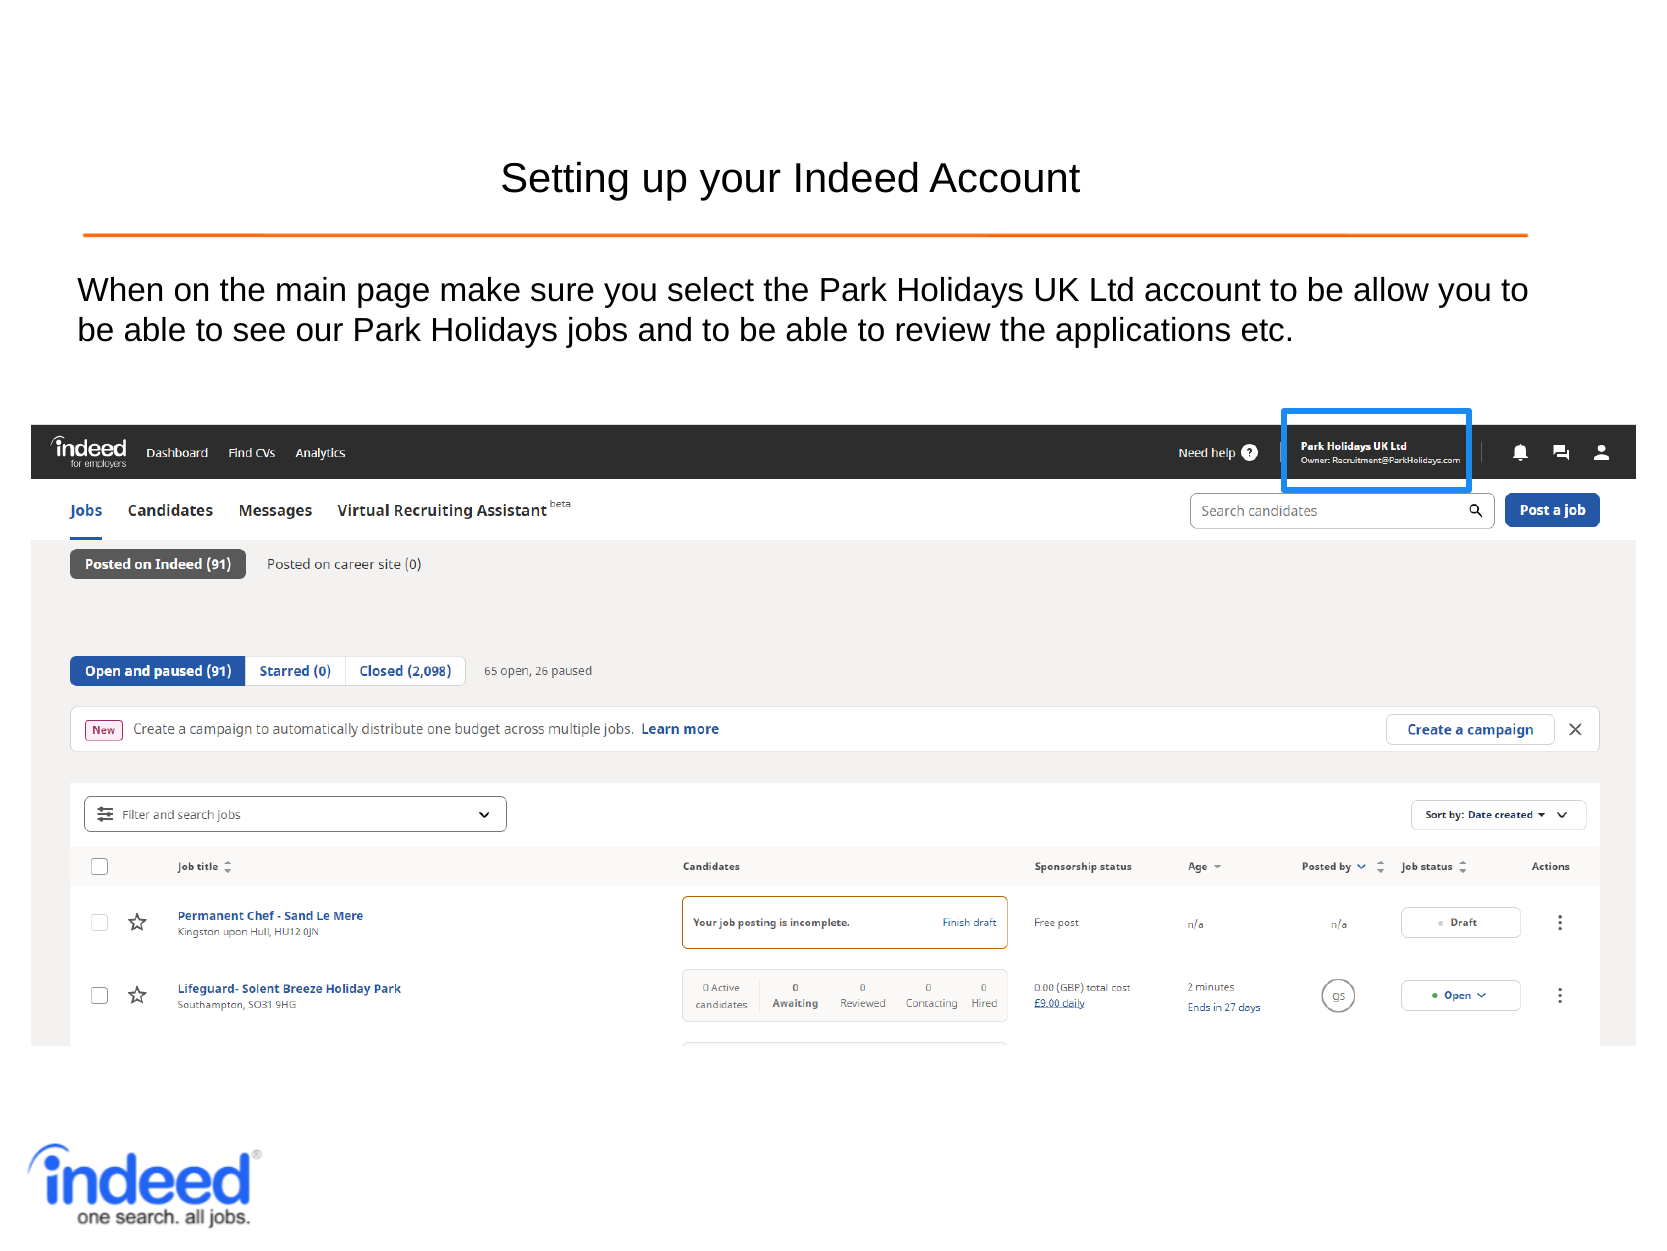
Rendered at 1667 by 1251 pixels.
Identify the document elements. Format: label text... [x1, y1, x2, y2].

text_box When on the main page make sure you select the Park Holidays UK Ltd account to be allow you to be able to see our Park Holidays jobs and to be able to review the applications etc. [62, 143, 1564, 423]
text_box [1282, 409, 1471, 423]
text_box Setting up your Indeed Account [485, 143, 1096, 209]
picture [0, 0, 1667, 1250]
